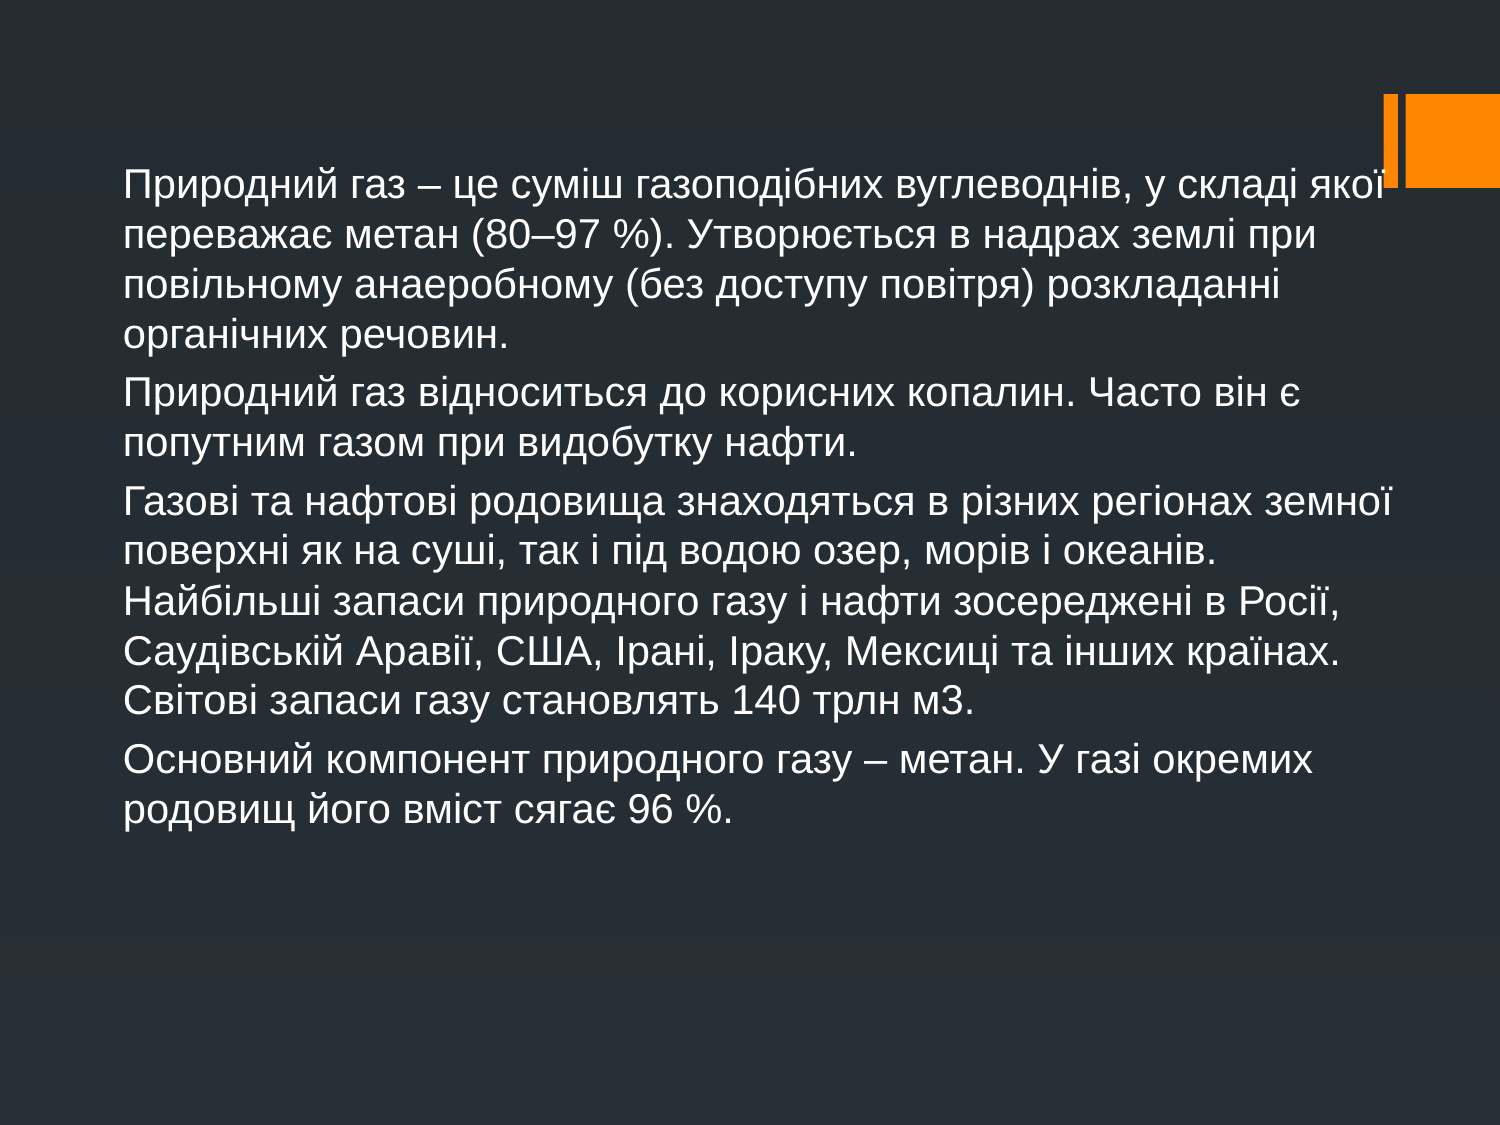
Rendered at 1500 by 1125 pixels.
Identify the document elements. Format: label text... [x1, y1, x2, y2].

list Природний газ – це суміш газоподібних вуглеводнів, у складі якої переважає метан (80–97 %). Утворюється в надрах землі при повільному анаеробному (без доступу повітря) розкладанні органічних речовин. Природний газ відноситься до корисних копалин. Часто він є попутним газом при видобутку нафти. Газові та нафтові родовища знаходяться в різних регіонах земної поверхні як на суші, так і під водою озер, морів і океанів. Найбільші запаси природного газу і нафти зосереджені в Росії, Саудівській Аравії, США, Ірані, Іраку, Мексиці та інших країнах. Світові запаси газу становлять 140 трлн м3. Основний компонент природного газу – метан. У газі окремих родовищ його вміст сягає 96 %. [100, 149, 1436, 941]
